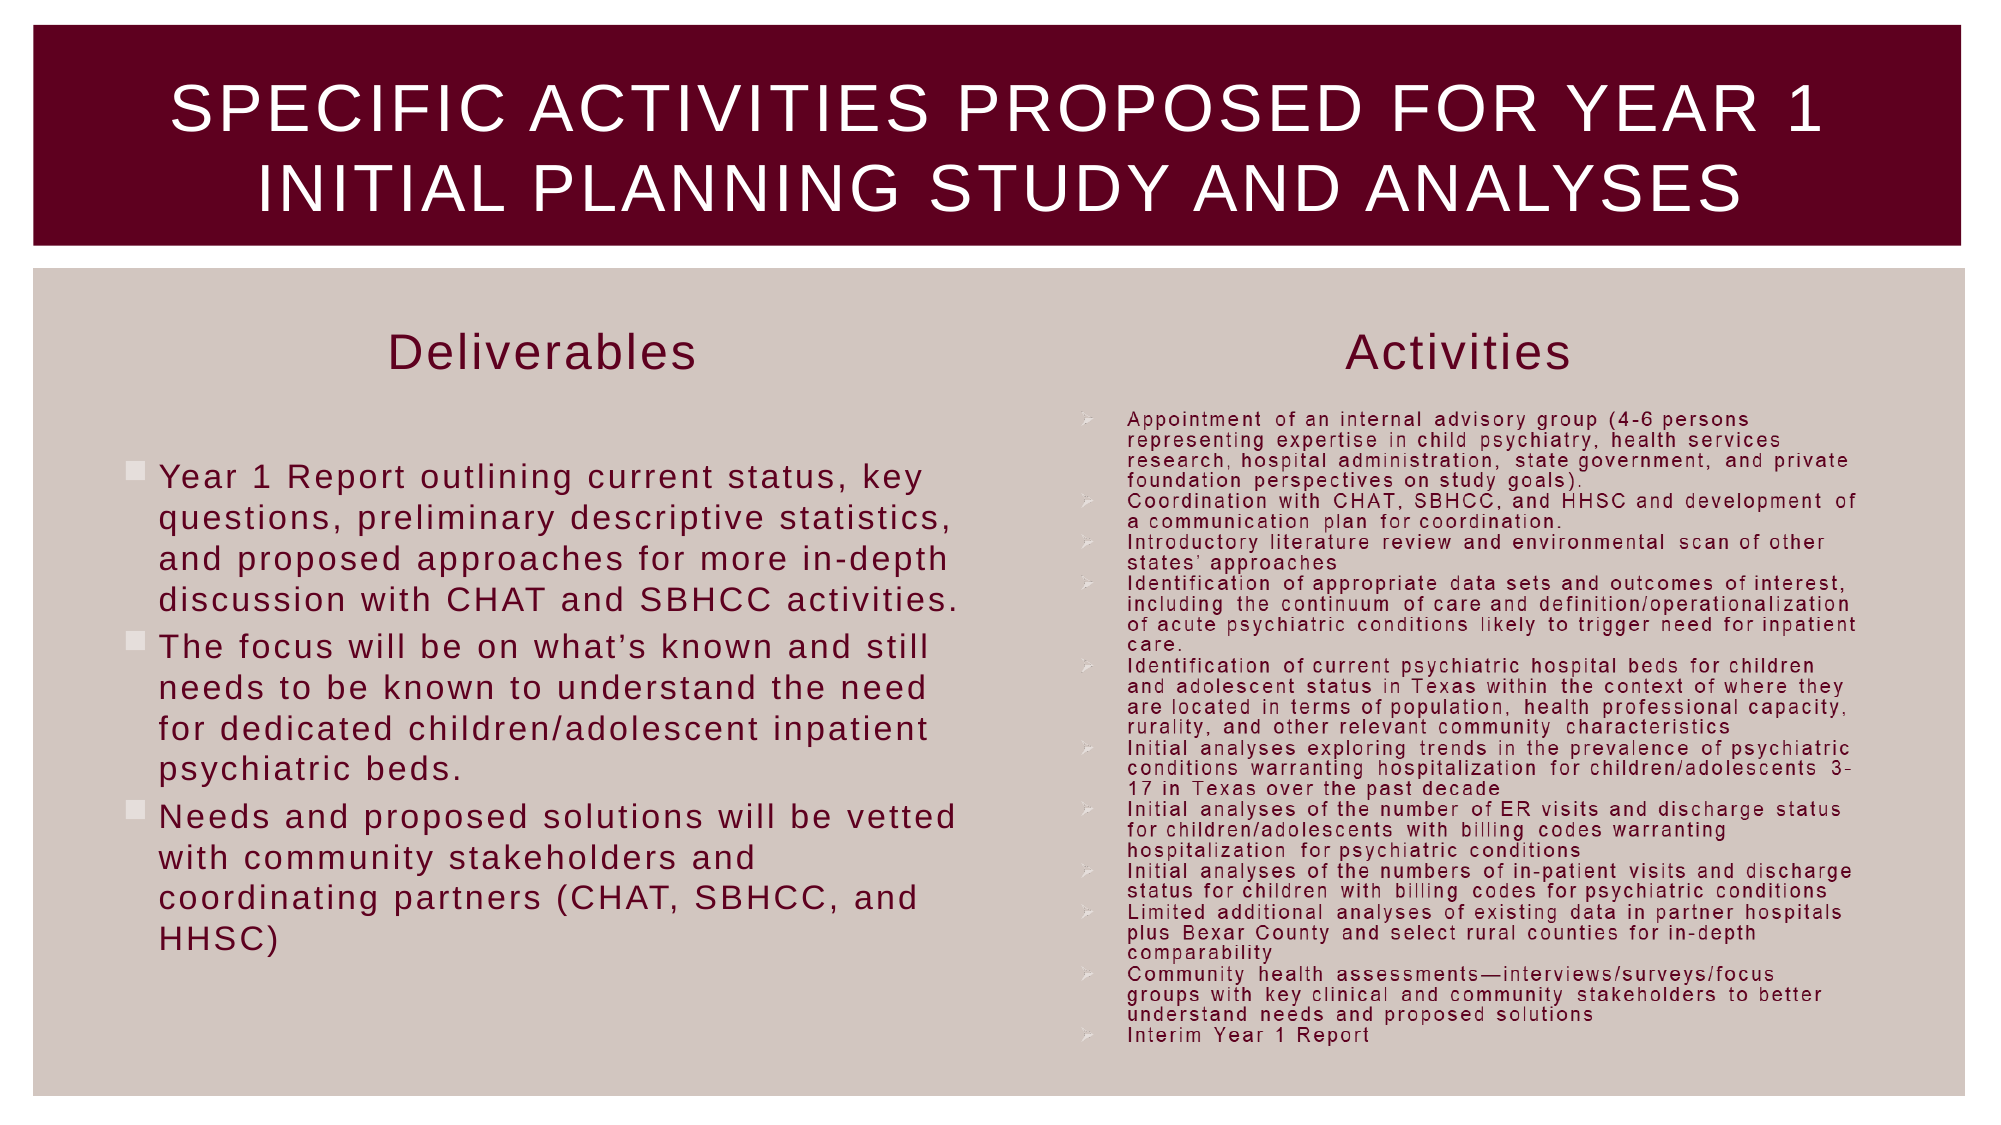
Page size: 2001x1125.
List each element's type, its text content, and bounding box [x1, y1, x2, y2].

list Activities [1015, 282, 1900, 388]
title Specific Activities Proposed for Year 1 Initial Planning Study and Analyses [83, 58, 1917, 232]
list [1066, 399, 1881, 1104]
list Deliverables [99, 282, 984, 388]
list Year 1 Report outlining current status, key questions, preliminary descriptive statistics, and proposed approaches for more in-depth discussion with CHAT and SBHCC activities. The focus will be on what’s known and still needs to be known to understand the need for dedicated children/adolescent inpatient psychiatric beds. Needs and proposed solutions will be vetted with community stakeholders and coordinating partners (CHAT, SBHCC, and HHSC) [99, 399, 984, 1005]
